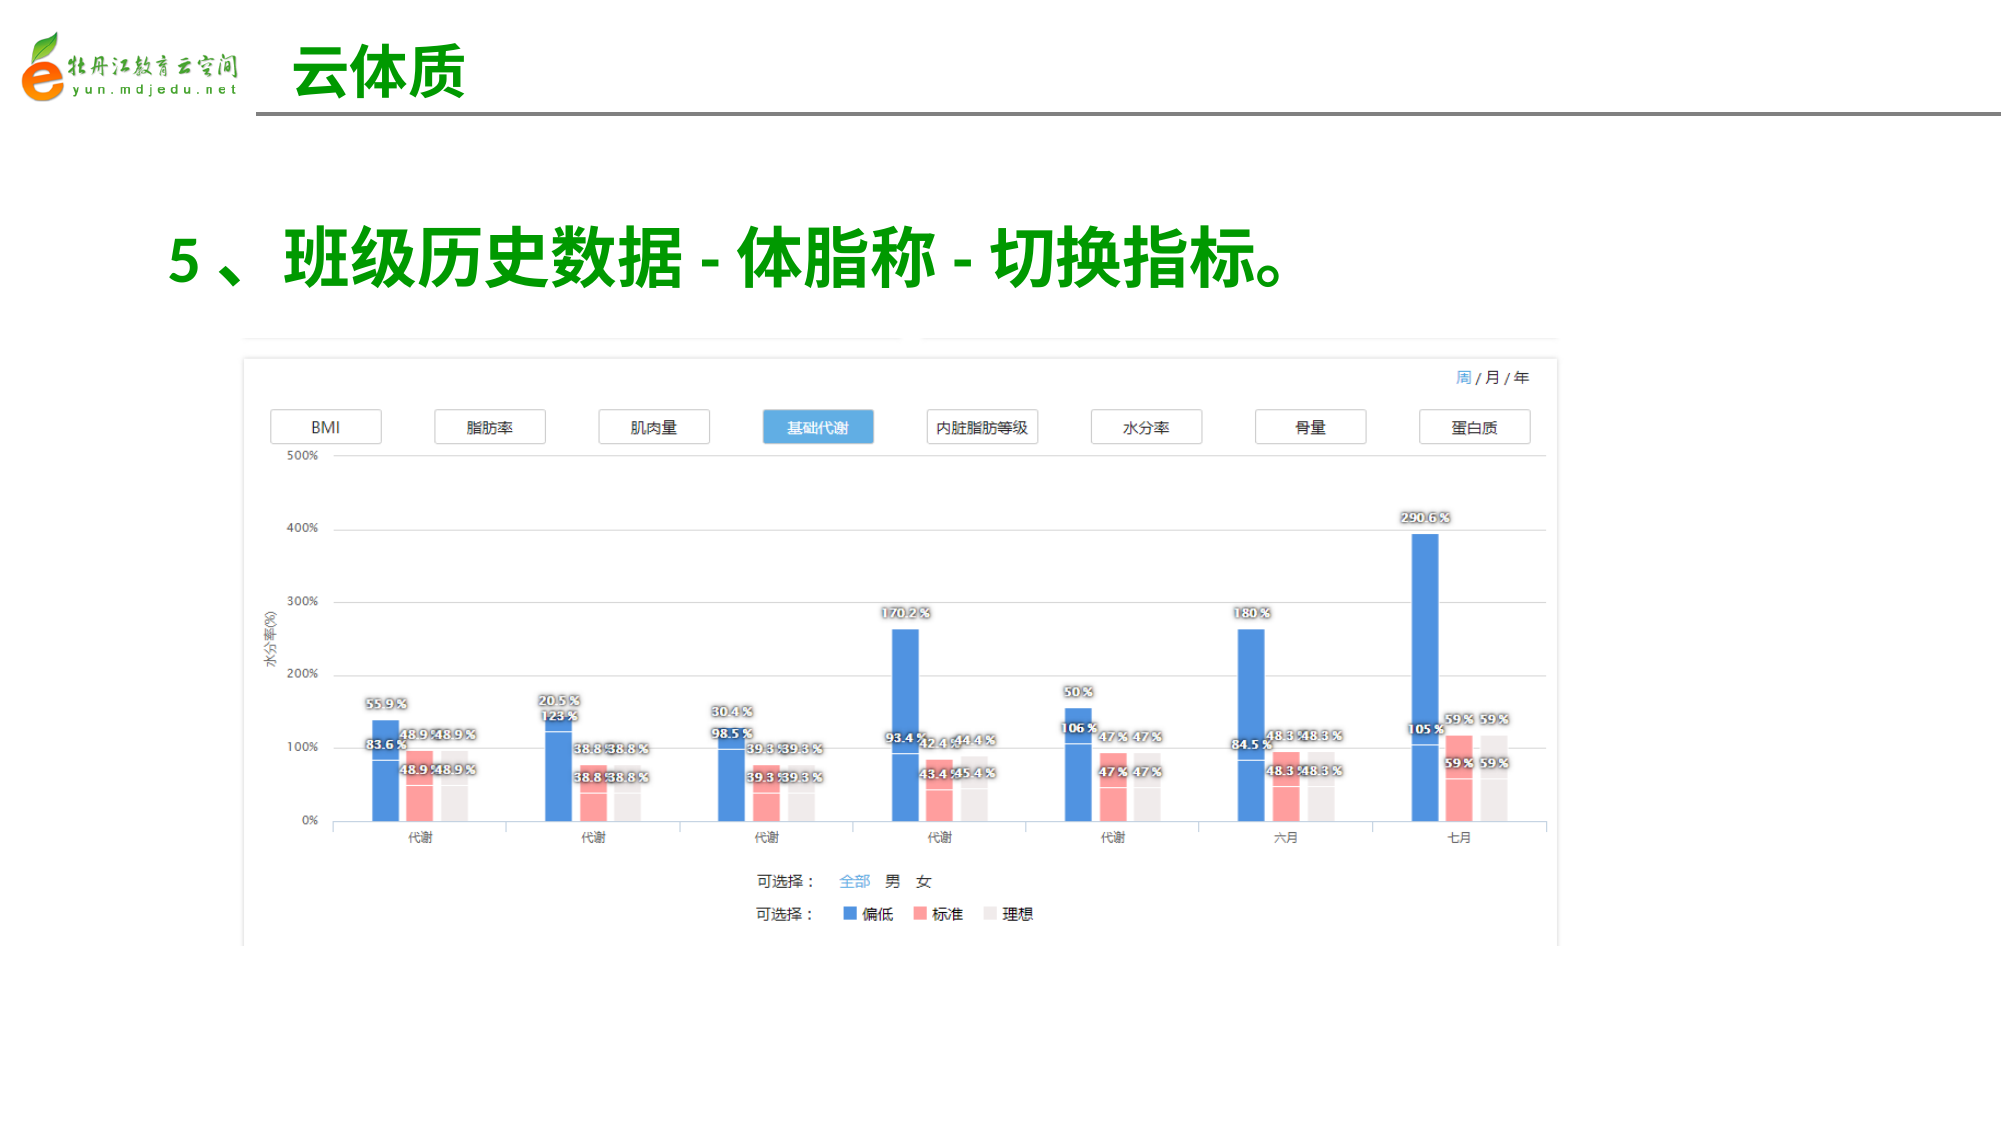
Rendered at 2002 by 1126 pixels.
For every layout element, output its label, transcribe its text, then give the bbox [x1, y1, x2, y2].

text_box 云体质 [277, 27, 817, 113]
picture [20, 31, 239, 102]
text_box 5、班级历史数据-体脂称-切换指标。 [152, 208, 1338, 304]
picture [208, 337, 1591, 946]
